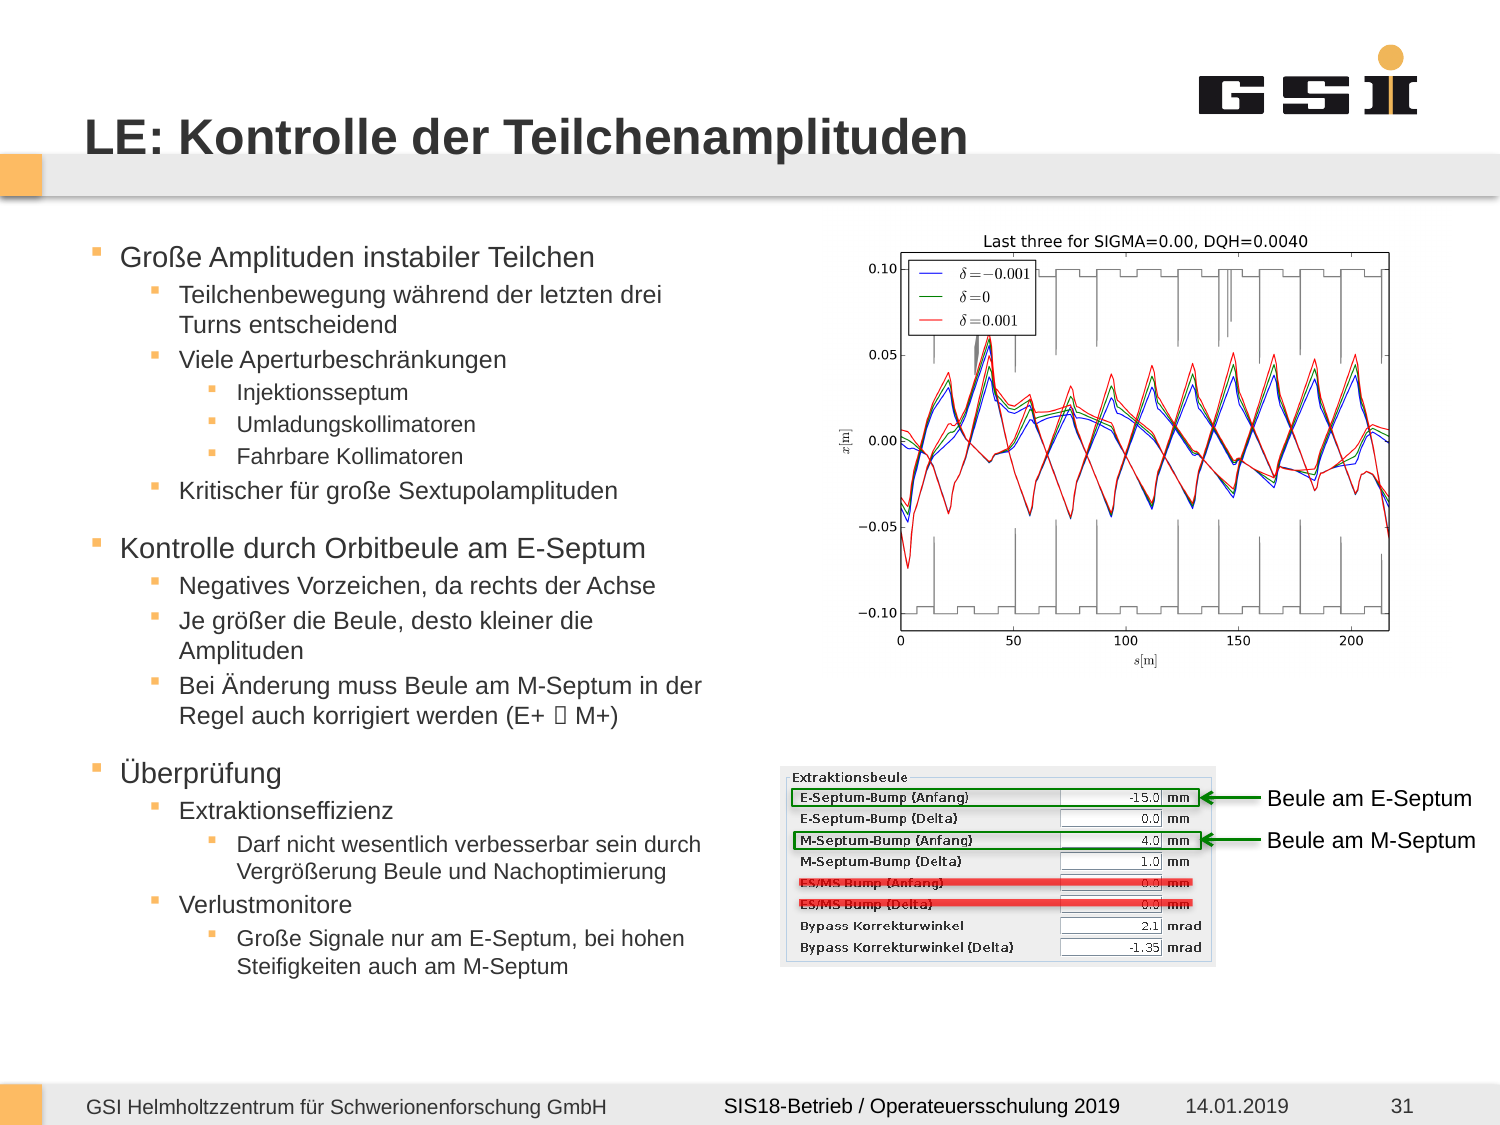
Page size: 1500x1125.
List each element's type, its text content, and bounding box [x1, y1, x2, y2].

picture [822, 205, 1452, 678]
title LE: Kontrolle der Teilchenamplituden [69, 42, 1094, 172]
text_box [779, 766, 1484, 967]
picture [1197, 42, 1419, 117]
list Große Amplituden instabiler Teilchen Teilchenbewegung während der letzten drei Turns entscheidend Viele Aperturbeschränkungen Injektionsseptum Umladungskollimatoren Fahrbare Kollimatoren Kritischer für große Sextupolamplituden Kontrolle durch Orbitbeule am E-Septum Negatives Vorzeichen, da rechts der Achse Je größer die Beule, desto kleiner die Amplituden Bei Änderung muss Beule am M-Septum in der Regel auch korrigiert werden (E+  M+) Überprüfung Extraktionseffizienz Darf nicht wesentlich verbesserbar sein durch Vergrößerung Beule und Nachoptimierung Verlustmonitore Große Signale nur am E-Septum, bei hohen Steifigkeiten auch am M-Septum [75, 230, 738, 1057]
slide_number 31 [1306, 1074, 1429, 1125]
footer SIS18-Betrieb / Operateuersschulung 2019 [679, 1076, 1165, 1125]
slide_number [1164, 1074, 1304, 1125]
